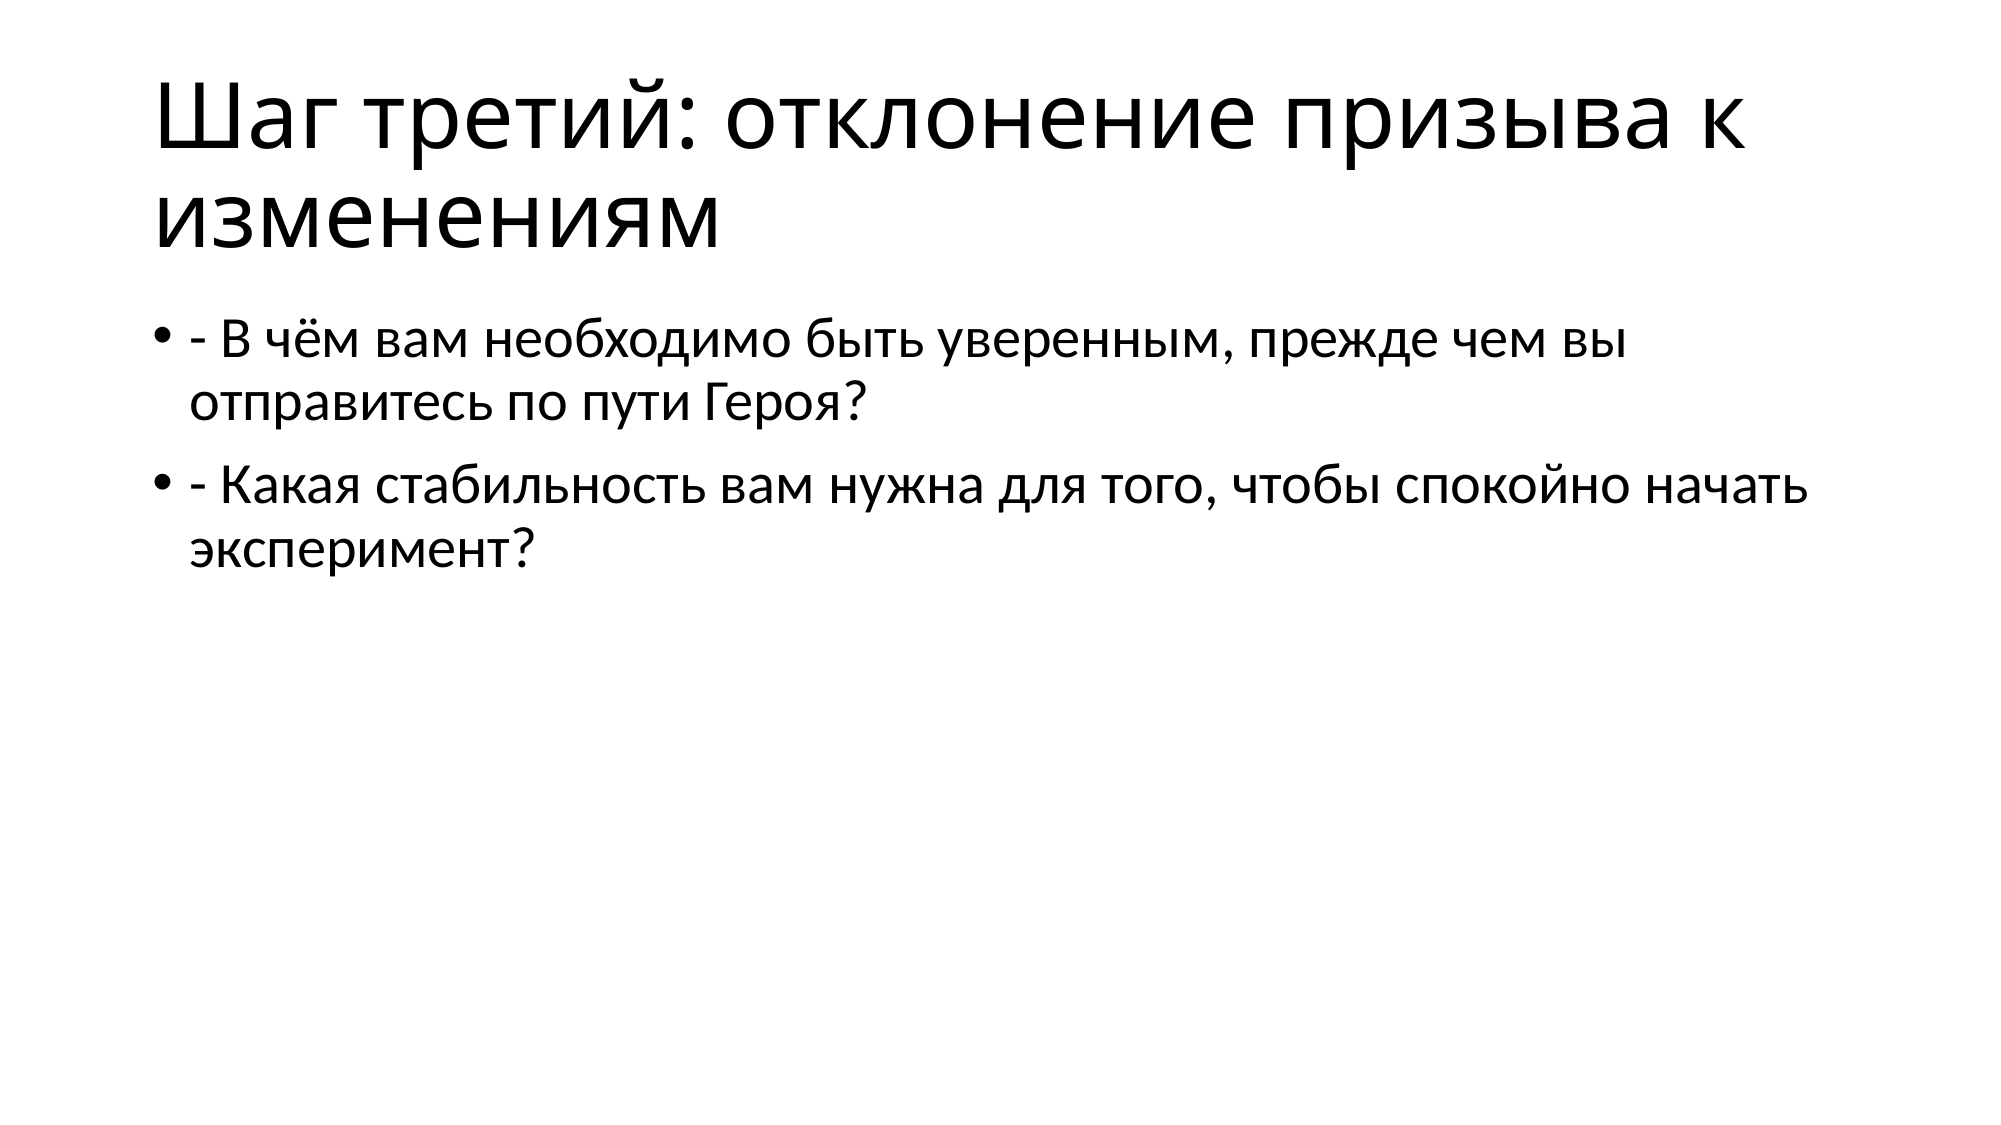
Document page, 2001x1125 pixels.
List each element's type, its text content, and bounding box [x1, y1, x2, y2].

list - В чём вам необходимо быть уверенным, прежде чем вы отправитесь по пути Героя? - Какая стабильность вам нужна для того, чтобы спокойно начать эксперимент? [137, 299, 1863, 1014]
title Шаг третий: отклонение призыва к изменениям [137, 59, 1863, 278]
